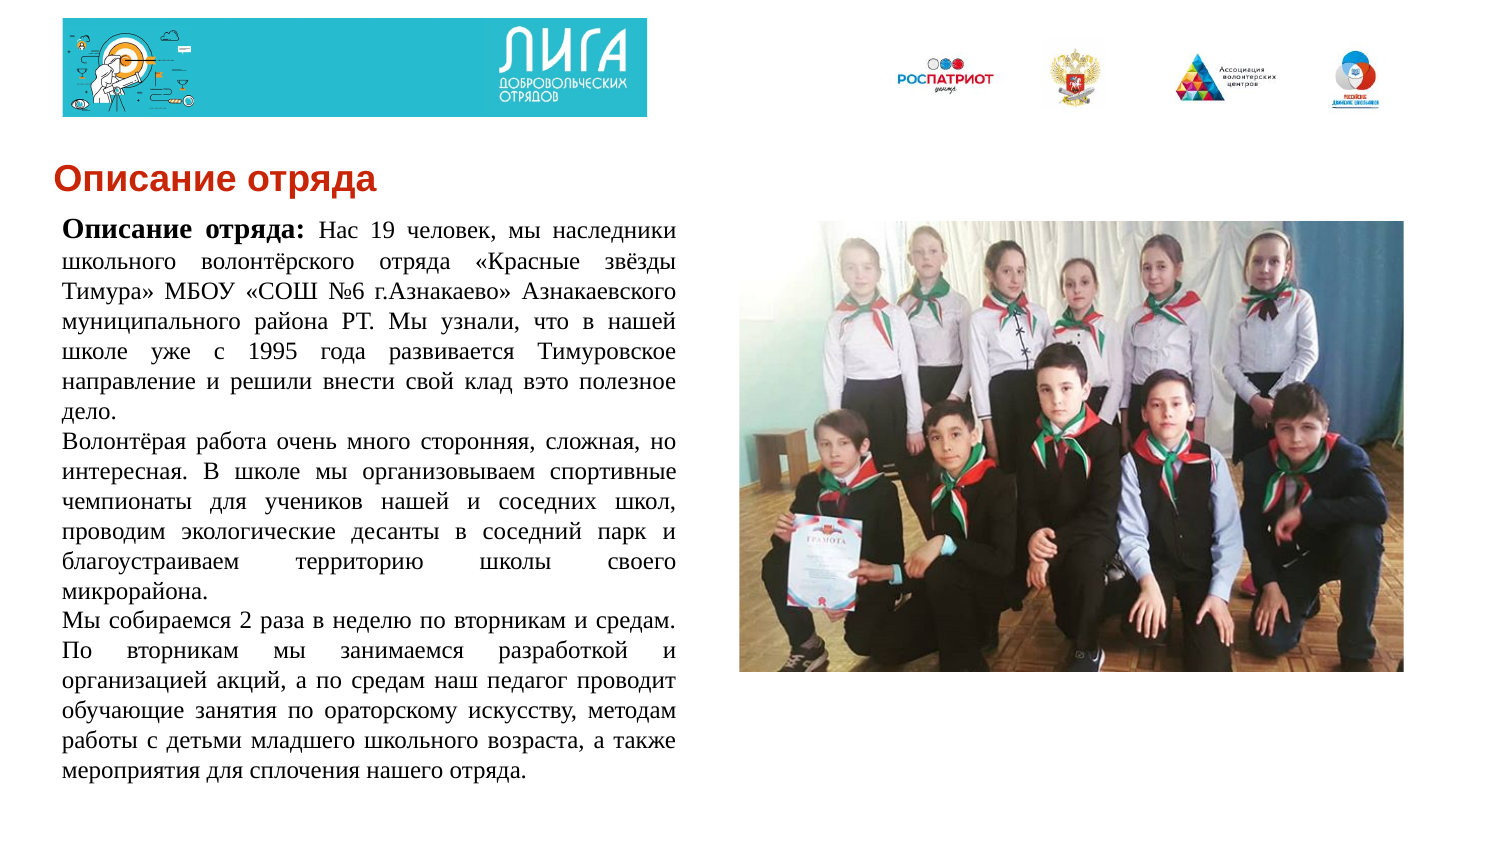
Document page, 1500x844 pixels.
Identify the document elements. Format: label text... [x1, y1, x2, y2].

text_box Описание отряда [38, 116, 1009, 236]
picture [881, 36, 1436, 124]
picture [62, 18, 648, 117]
picture [739, 221, 1404, 672]
text_box Описание отряда: Нас 19 человек, мы наследники школьного волонтёрского отряда «Красные звёзды Тимура» МБОУ «СОШ №6 г.Азнакаево» Азнакаевского муниципального района РТ. Мы узнали, что в нашей школе уже с 1995 года развивается Тимуровское направление и решили внести свой клад вэто полезное дело. Волонтёрая работа очень много сторонняя, сложная, но интересная. В школе мы организовываем спортивные чемпионаты для учеников нашей и соседних школ, проводим экологические десанты в соседний парк и благоустраиваем территорию школы своего микрорайона. Мы собираемся 2 раза в неделю по вторникам и средам. По вторникам мы занимаемся разработкой и организацией акций, а по средам наш педагог проводит обучающие занятия по ораторскому искусству, методам работы с детьми младшего школьного возраста, а также мероприятия для сплочения нашего отряда. [46, 236, 693, 787]
